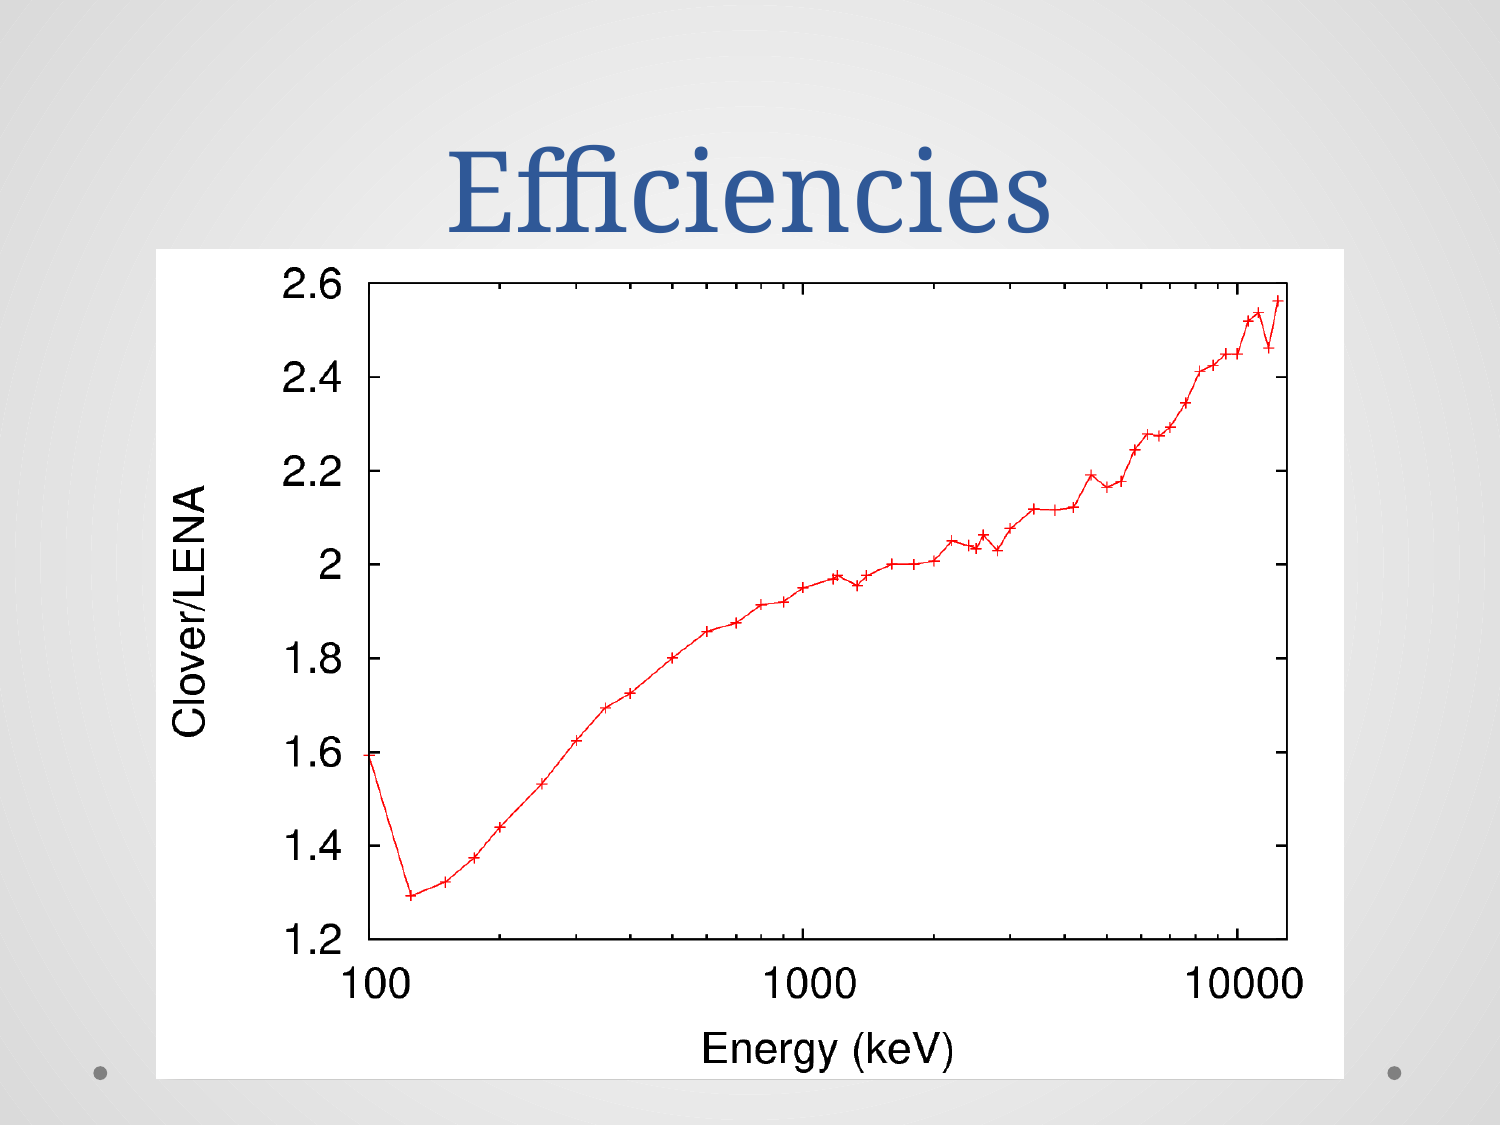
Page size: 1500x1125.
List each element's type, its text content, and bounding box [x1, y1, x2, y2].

picture [155, 249, 1345, 1081]
title Efficiencies [75, 0, 1425, 263]
